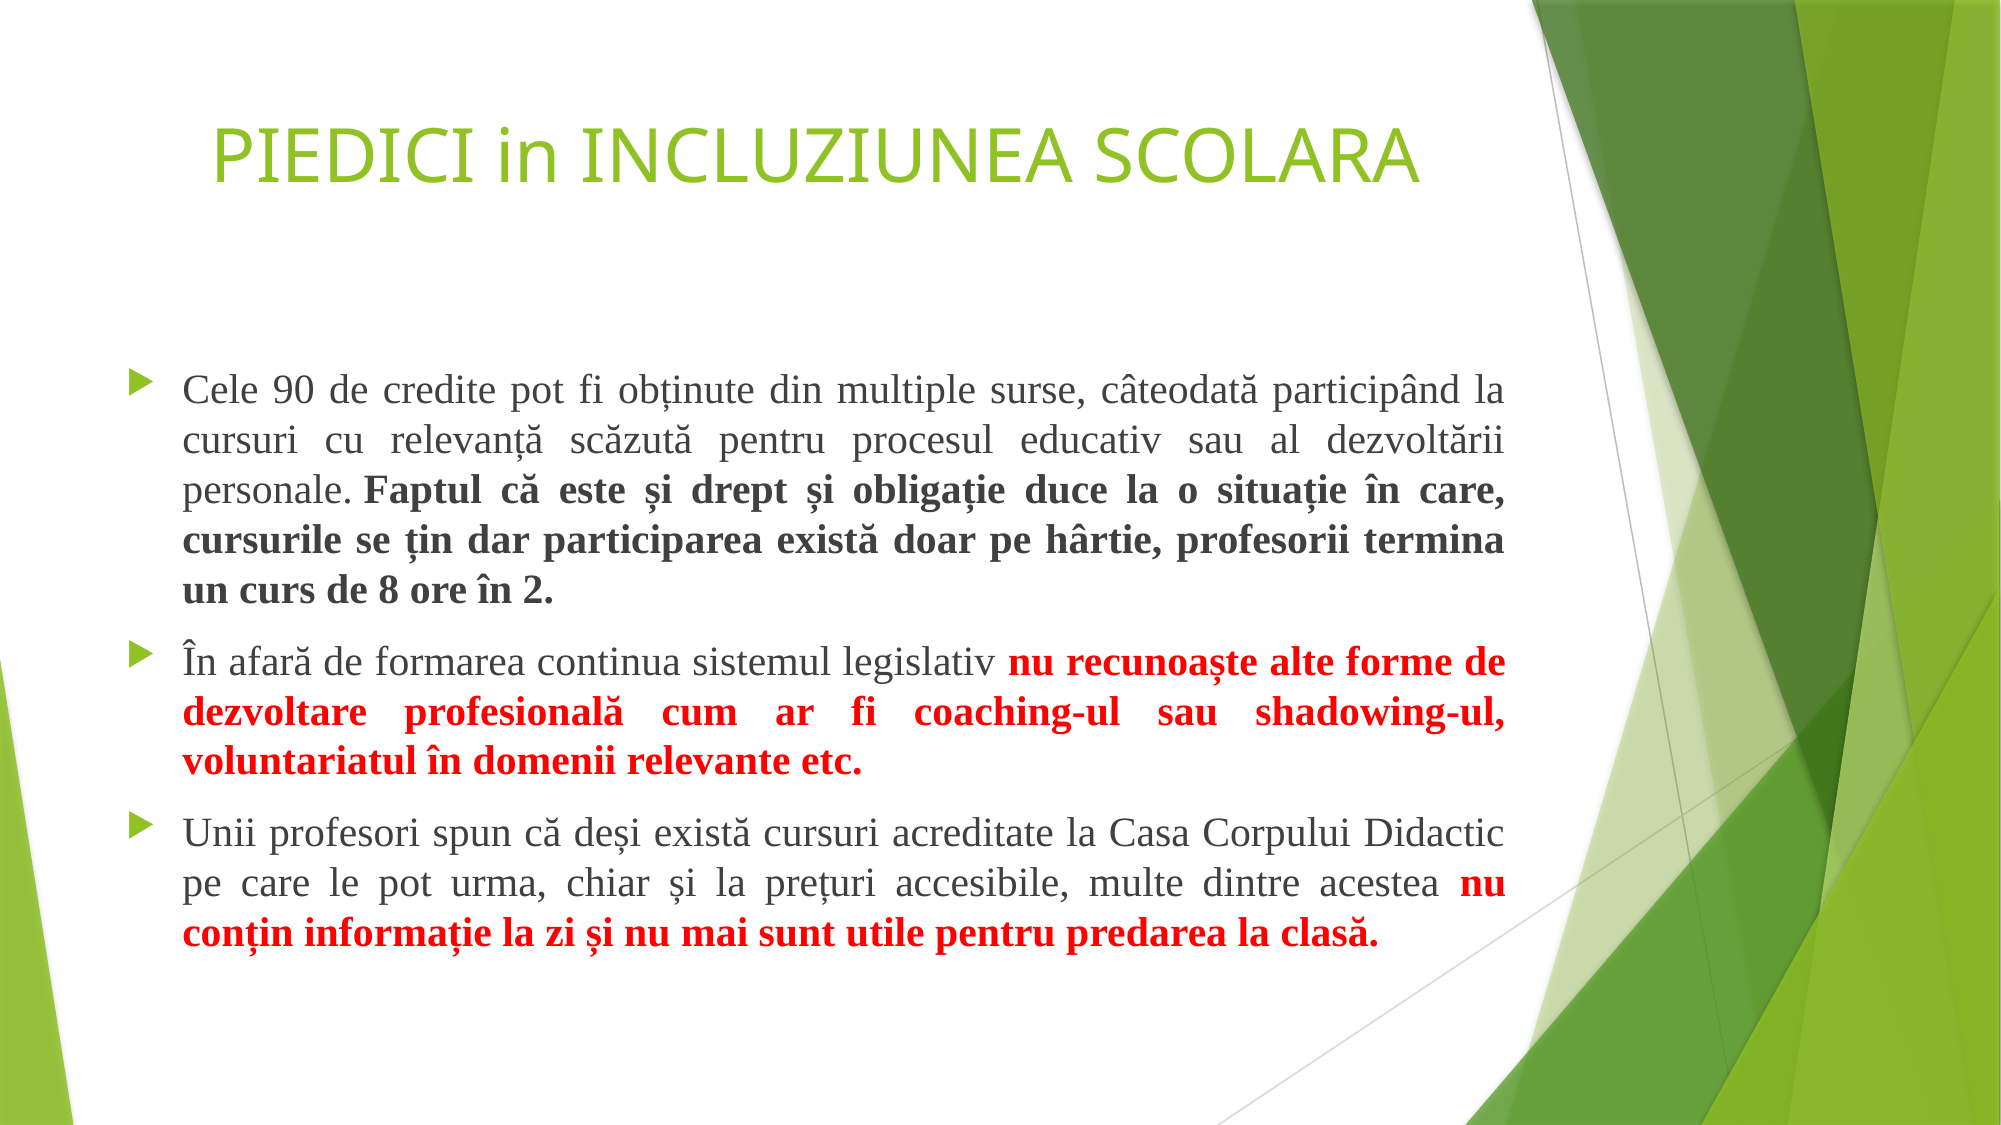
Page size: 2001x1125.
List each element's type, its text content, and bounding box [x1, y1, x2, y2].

list Cele 90 de credite pot fi obținute din multiple surse, câteodată participând la cursuri cu relevanță scăzută pentru procesul educativ sau al dezvoltării personale. Faptul că este și drept și obligație duce la o situație în care, cursurile se țin dar participarea există doar pe hârtie, profesorii termina un curs de 8 ore în 2. În afară de formarea continua sistemul legislativ nu recunoaște alte forme de dezvoltare profesională cum ar fi coaching-ul sau shadowing-ul, voluntariatul în domenii relevante etc. Unii profesori spun că deși există cursuri acreditate la Casa Corpului Didactic pe care le pot urma, chiar și la prețuri accesibile, multe dintre acestea nu conțin informație la zi și nu mai sunt utile pentru predarea la clasă. [111, 354, 1522, 992]
title PIEDICI in INCLUZIUNEA SCOLARA [111, 99, 1522, 317]
